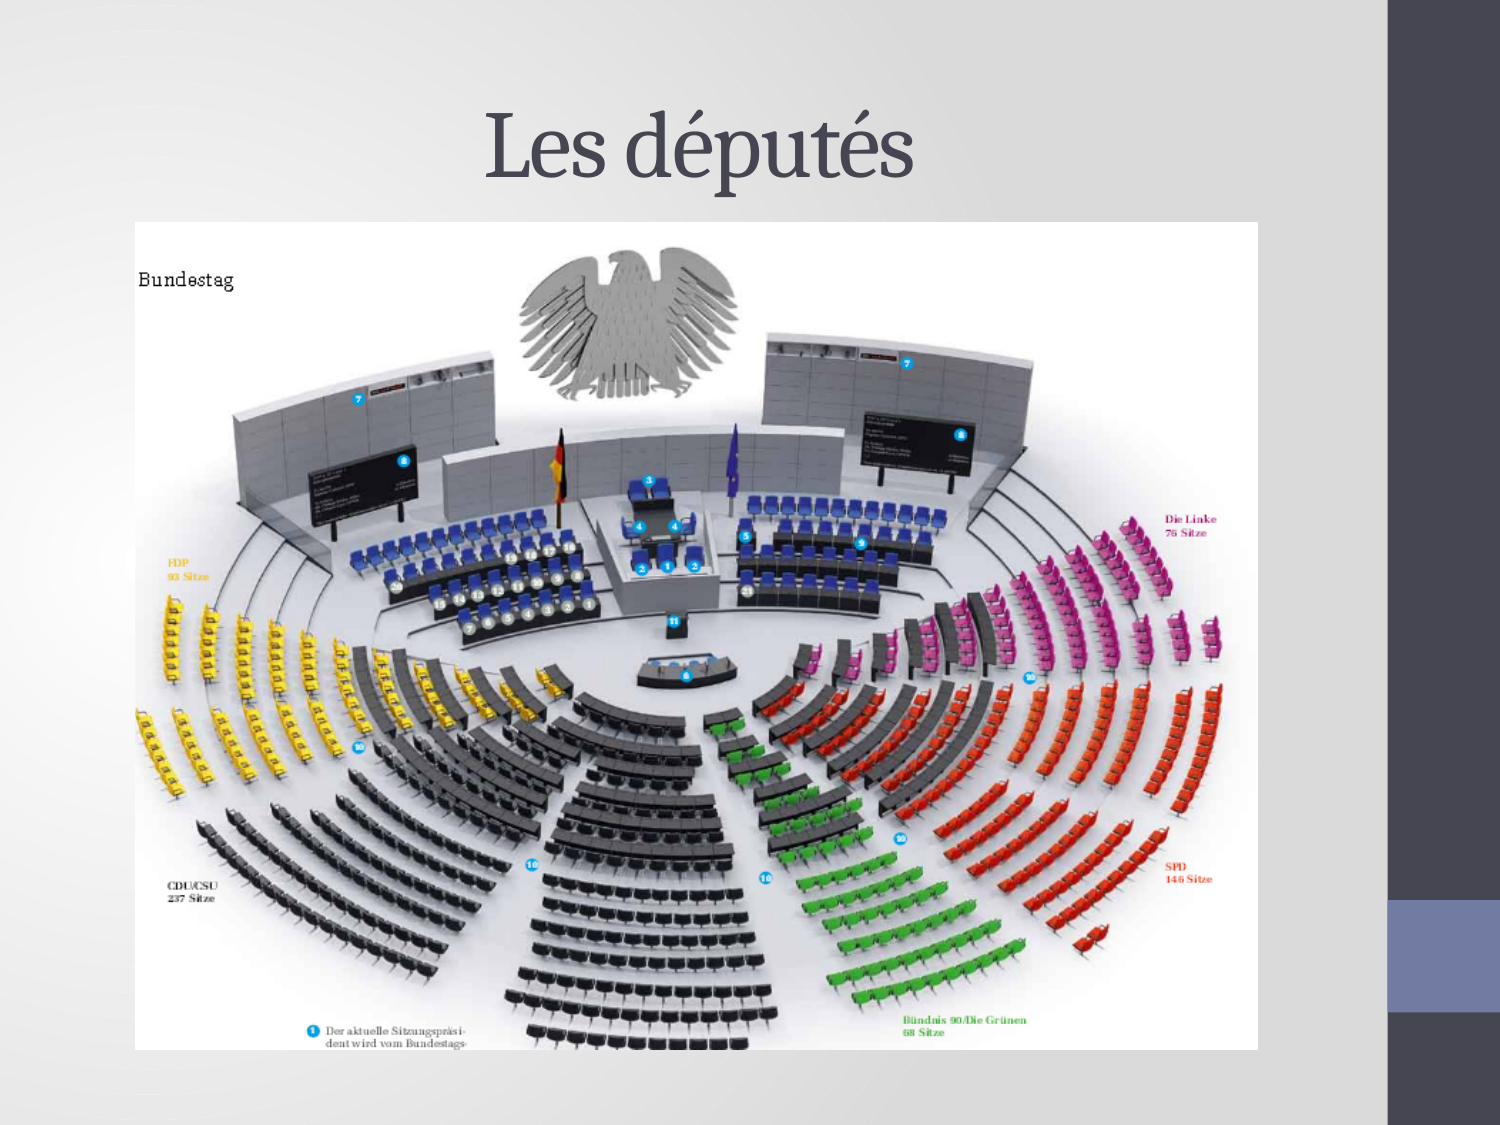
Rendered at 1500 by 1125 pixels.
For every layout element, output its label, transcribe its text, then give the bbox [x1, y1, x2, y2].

title Les députés [75, 45, 1325, 233]
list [135, 222, 1259, 1051]
